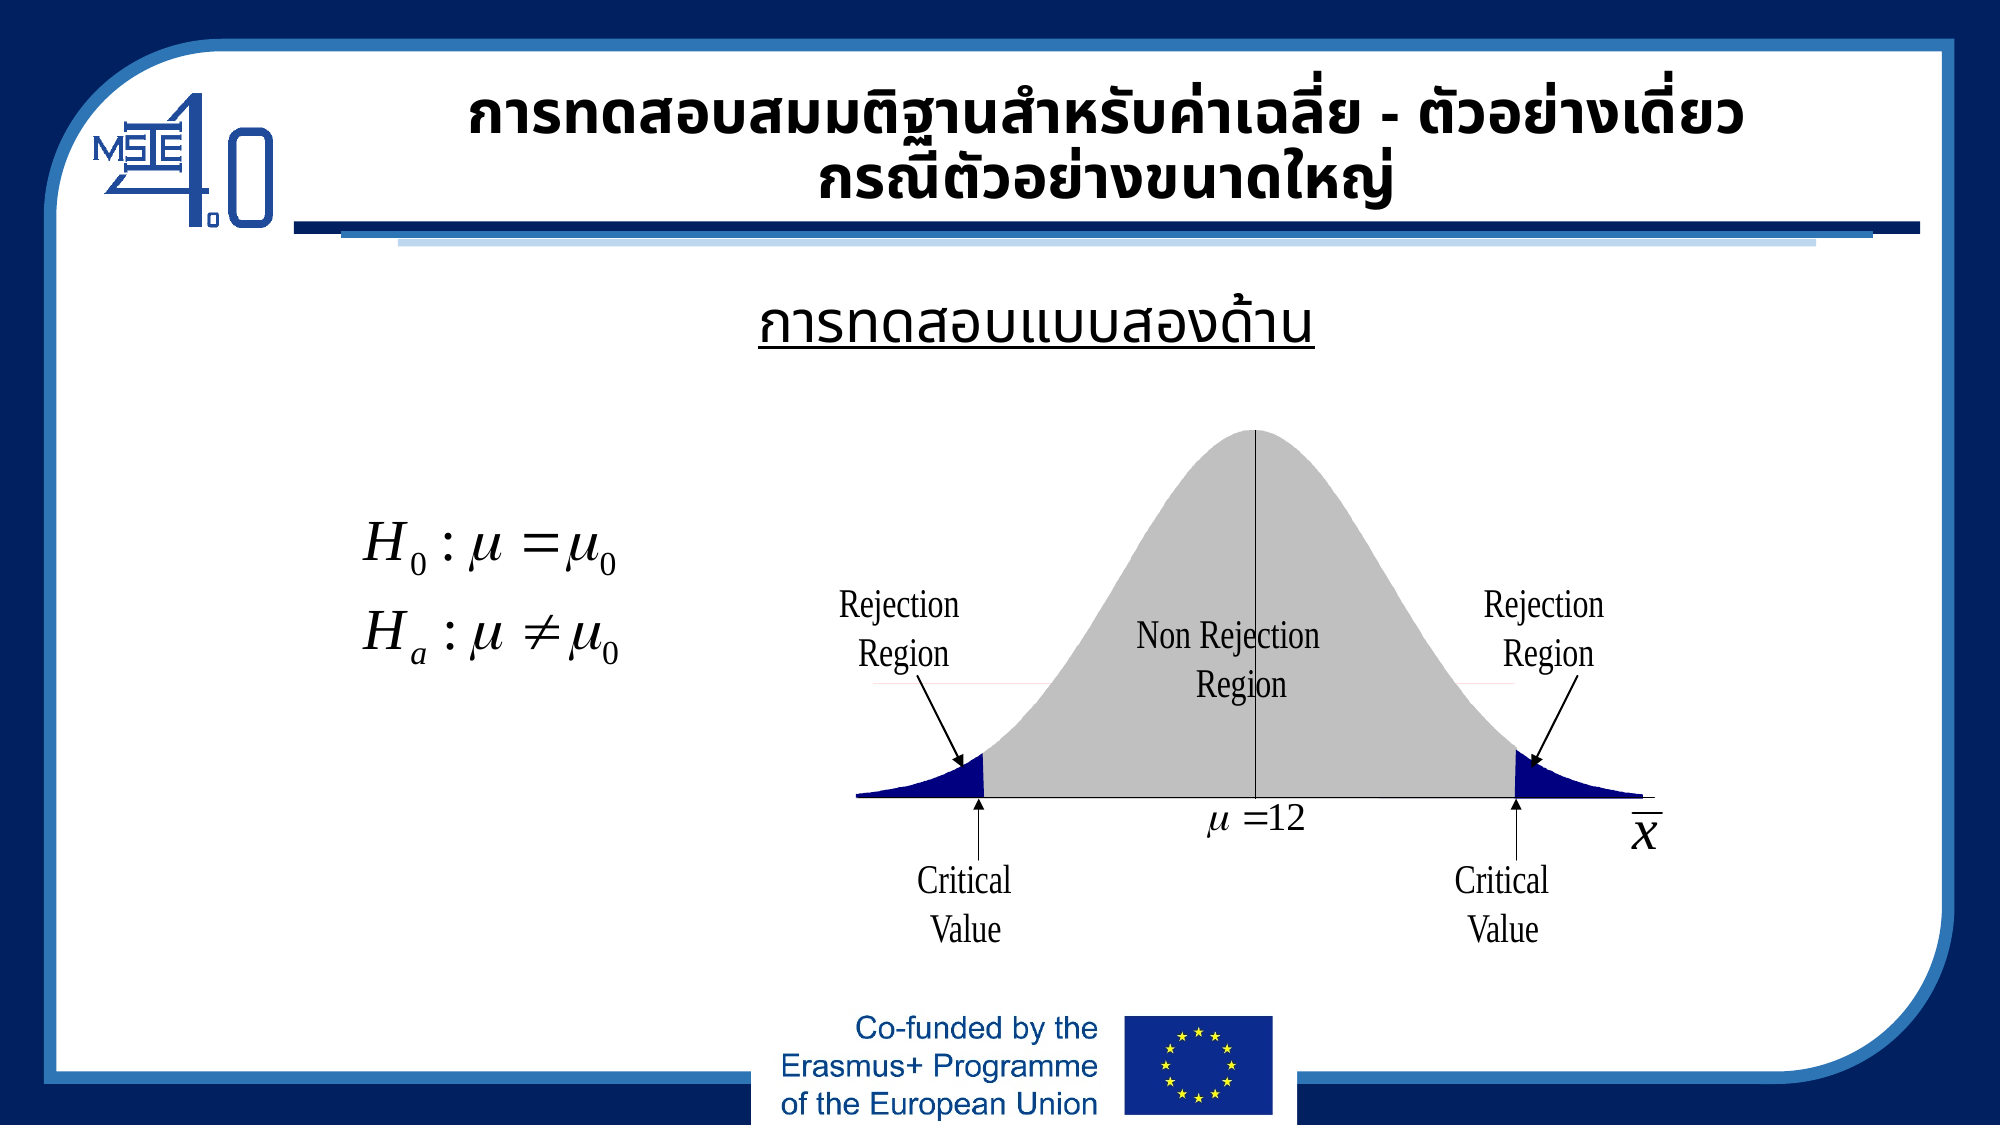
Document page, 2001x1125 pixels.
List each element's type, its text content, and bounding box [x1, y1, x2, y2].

picture [751, 1003, 1298, 1125]
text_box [822, 429, 1672, 956]
text_box [0, 0, 2000, 75]
list การทดสอบแบบสองด้าน [186, 285, 1888, 992]
title การทดสอบสมมติฐานสำหรับค่าเฉลี่ย - ตัวอย่างเดี่ยว กรณีตัวอย่างขนาดใหญ่ [294, 75, 1921, 220]
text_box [358, 511, 624, 670]
